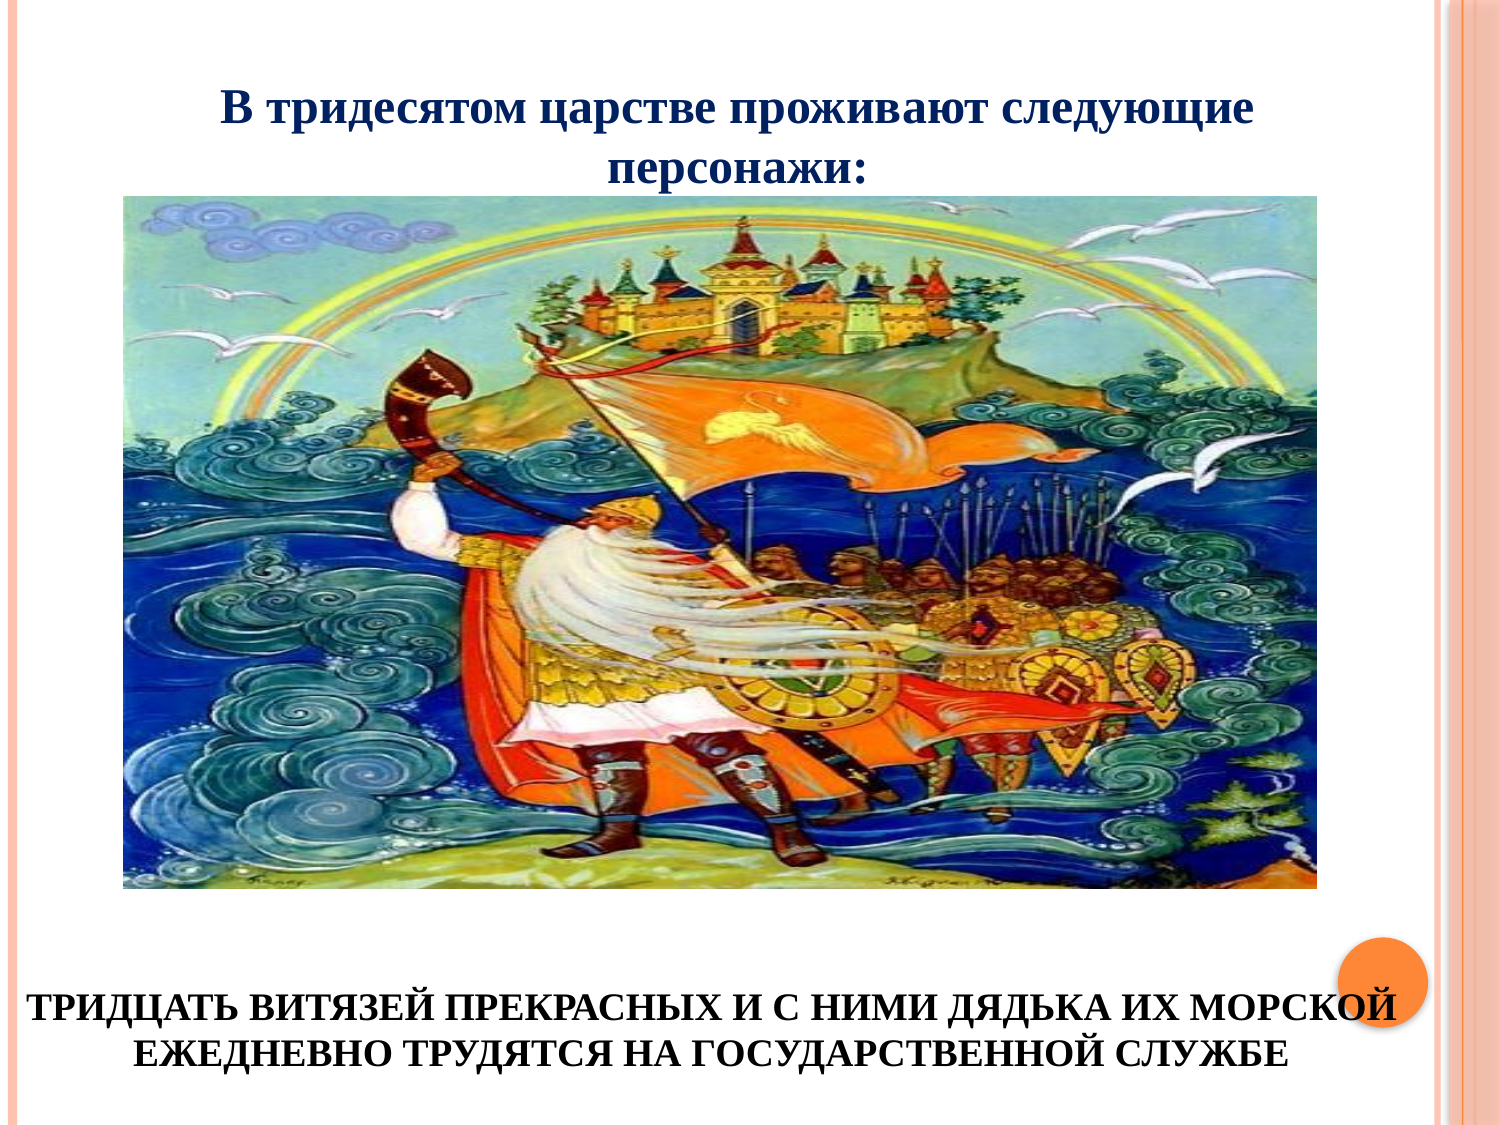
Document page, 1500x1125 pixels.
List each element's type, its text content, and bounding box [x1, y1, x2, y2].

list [123, 195, 1318, 890]
text_box В тридесятом царстве проживают следующие персонажи: [123, 66, 1353, 202]
title Тридцать витязей прекрасных и с ними Дядька их Морской ежедневно трудятся на государственной службе [0, 893, 1424, 1082]
